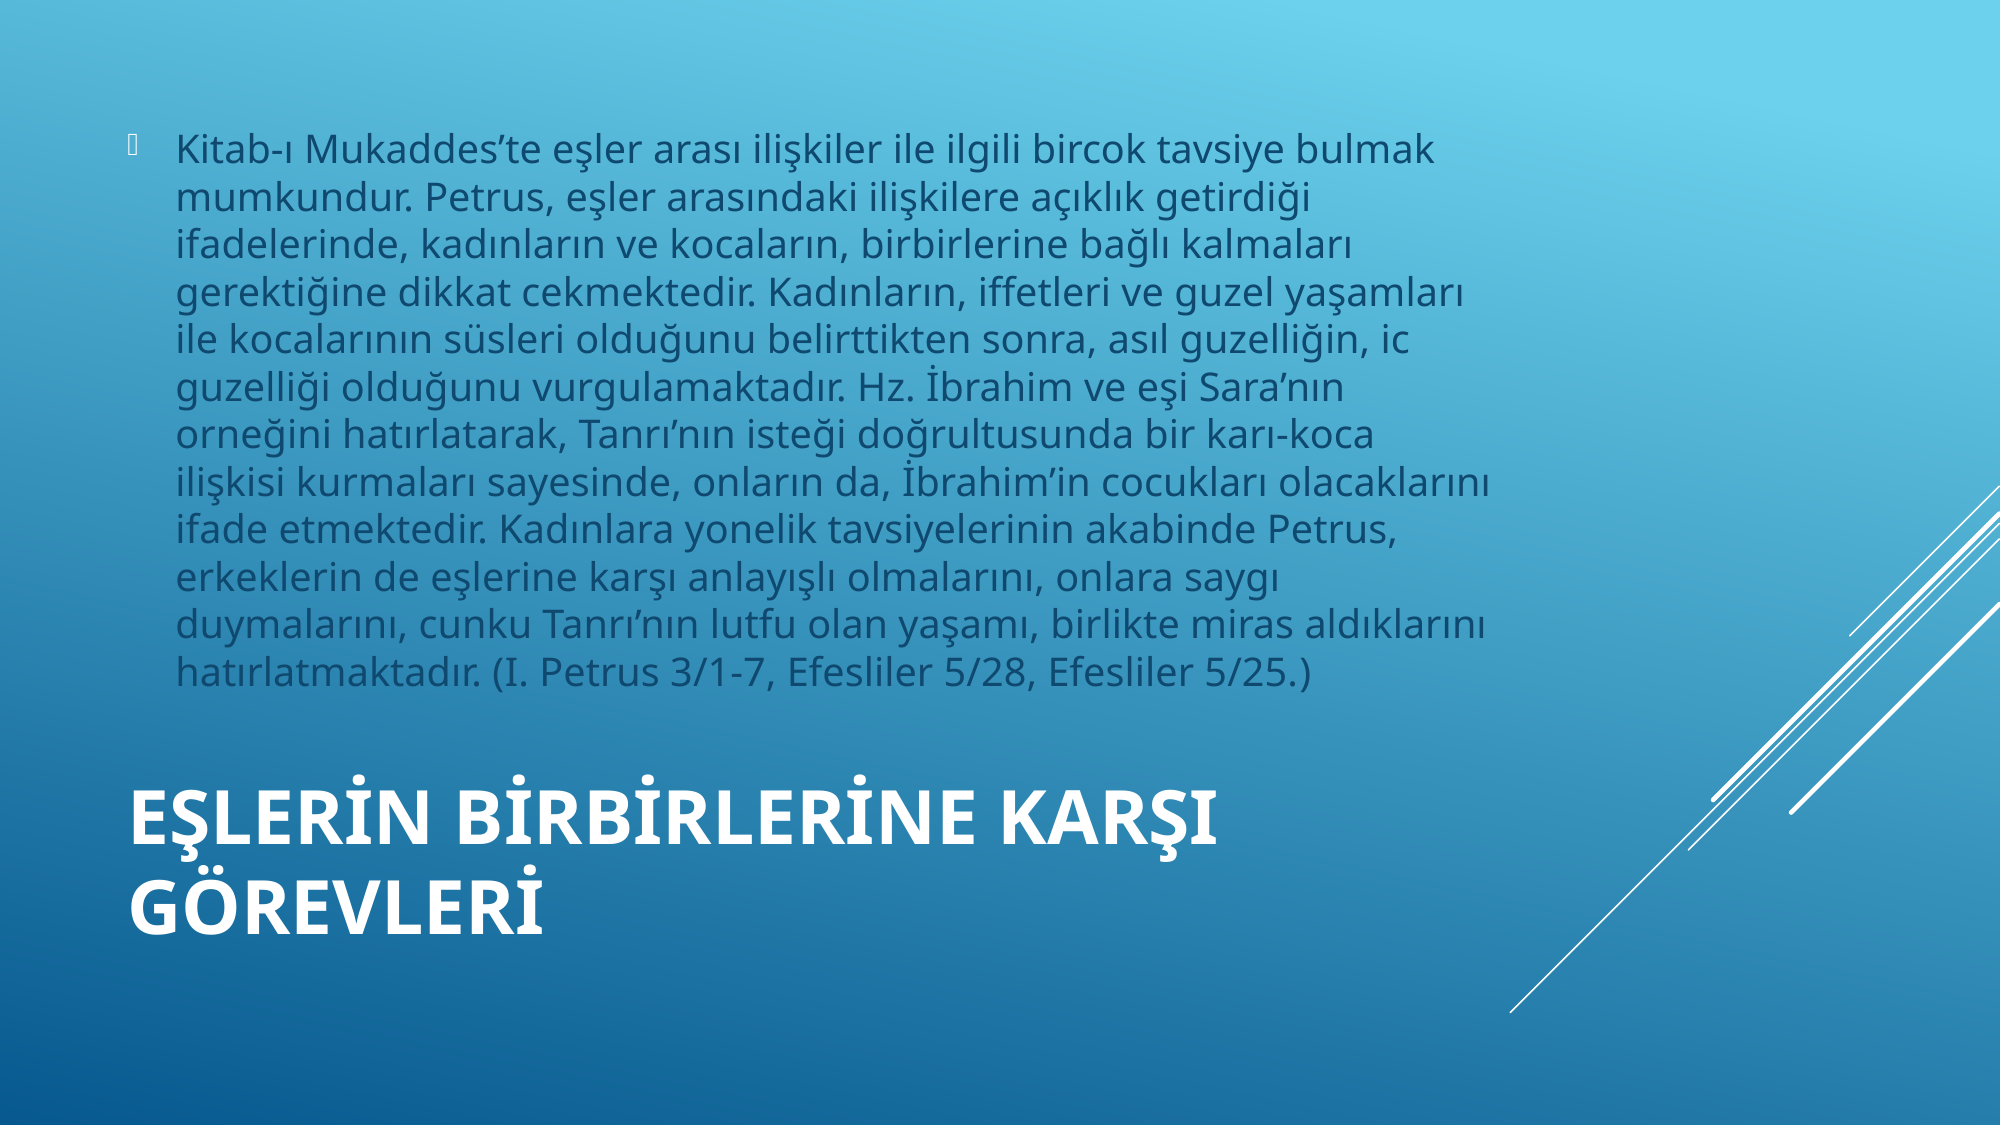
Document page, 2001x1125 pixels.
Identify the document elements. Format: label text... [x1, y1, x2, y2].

title Eşlerin Birbirlerine Karşı Görevleri [112, 736, 1513, 984]
list Kitab-ı Mukaddes’te eşler arası ilişkiler ile ilgili bircok tavsiye bulmak mumkundur. Petrus, eşler arasındaki ilişkilere açıklık getirdiği ifadelerinde, kadınların ve kocaların, birbirlerine bağlı kalmaları gerektiğine dikkat cekmektedir. Kadınların, iffetleri ve guzel yaşamları ile kocalarının süsleri olduğunu belirttikten sonra, asıl guzelliğin, ic guzelliği olduğunu vurgulamaktadır. Hz. İbrahim ve eşi Sara’nın orneğini hatırlatarak, Tanrı’nın isteği doğrultusunda bir karı-koca ilişkisi kurmaları sayesinde, onların da, İbrahim’in cocukları olacaklarını ifade etmektedir. Kadınlara yonelik tavsiyelerinin akabinde Petrus, erkeklerin de eşlerine karşı anlayışlı olmalarını, onlara saygı duymalarını, cunku Tanrı’nın lutfu olan yaşamı, birlikte miras aldıklarını hatırlatmaktadır. (I. Petrus 3/1-7, Efesliler 5/28, Efesliler 5/25.) [112, 112, 1513, 706]
